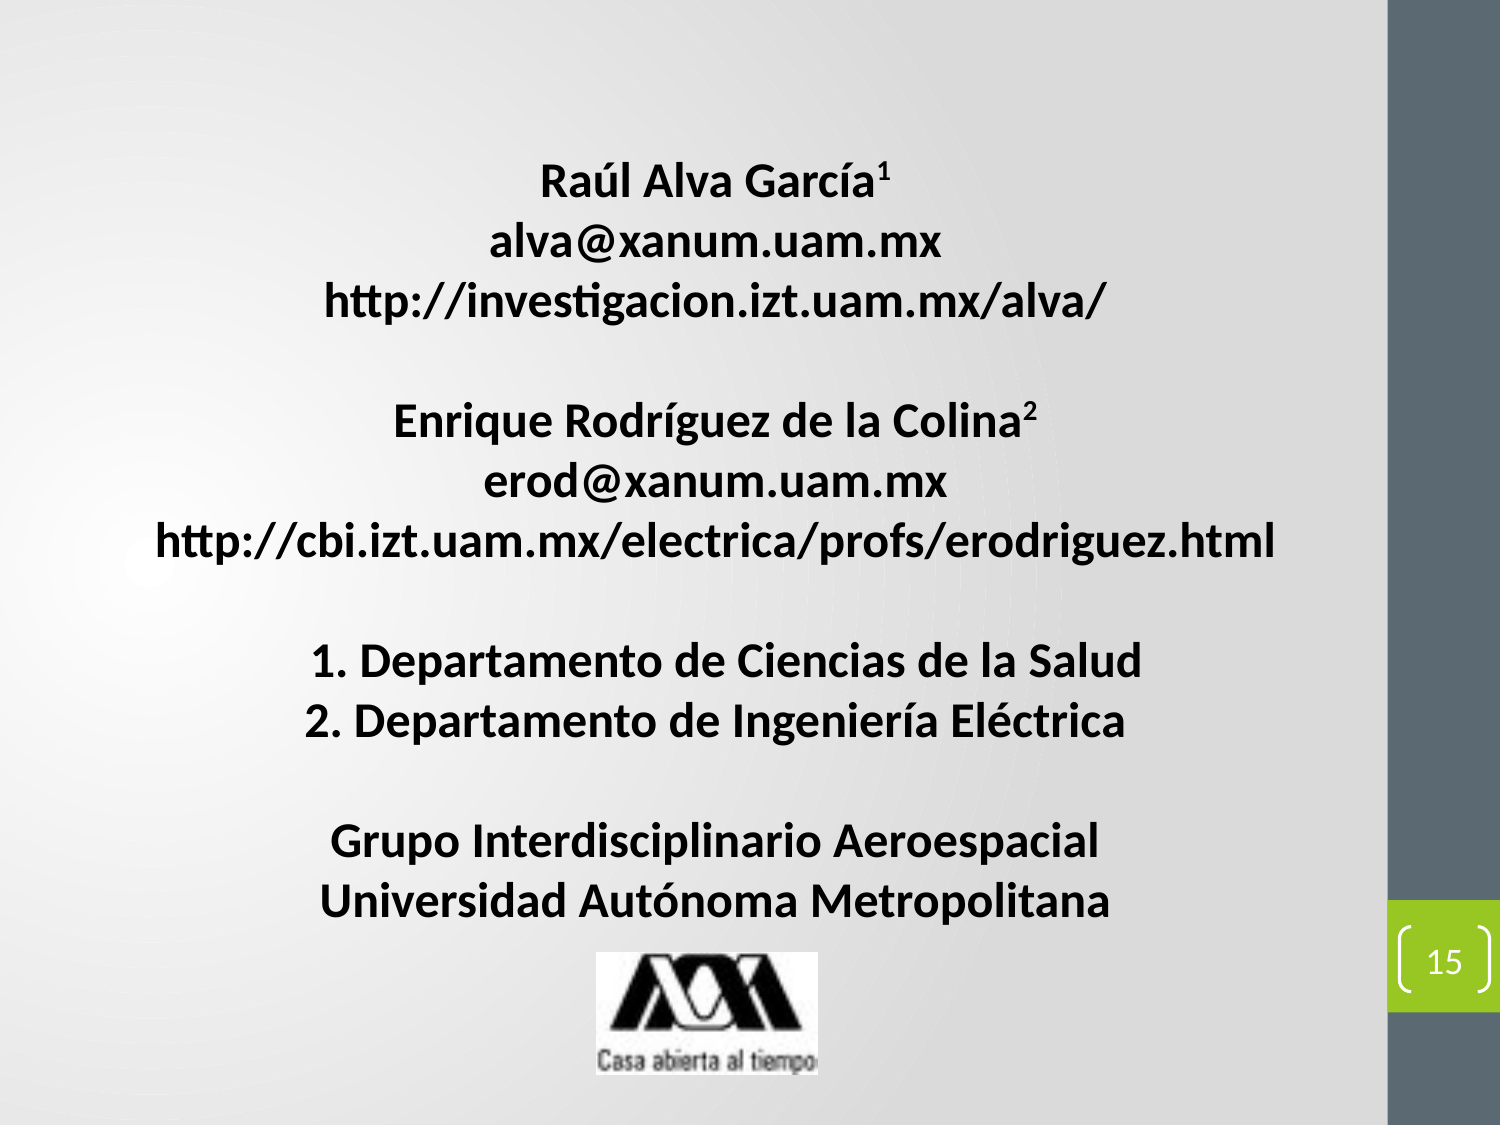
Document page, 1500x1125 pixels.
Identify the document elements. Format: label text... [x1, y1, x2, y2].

text_box Raúl Alva García1 alva@xanum.uam.mx http://investigacion.izt.uam.mx/alva/ Enrique Rodríguez de la Colina2 erod@xanum.uam.mx http://cbi.izt.uam.mx/electrica/profs/erodriguez.html 1. Departamento de Ciencias de la Salud 2. Departamento de Ingeniería Eléctrica Grupo Interdisciplinario Aeroespacial Universidad Autónoma Metropolitana [88, 66, 1343, 1009]
slide_number 15 [1397, 925, 1492, 994]
picture [595, 951, 818, 1076]
